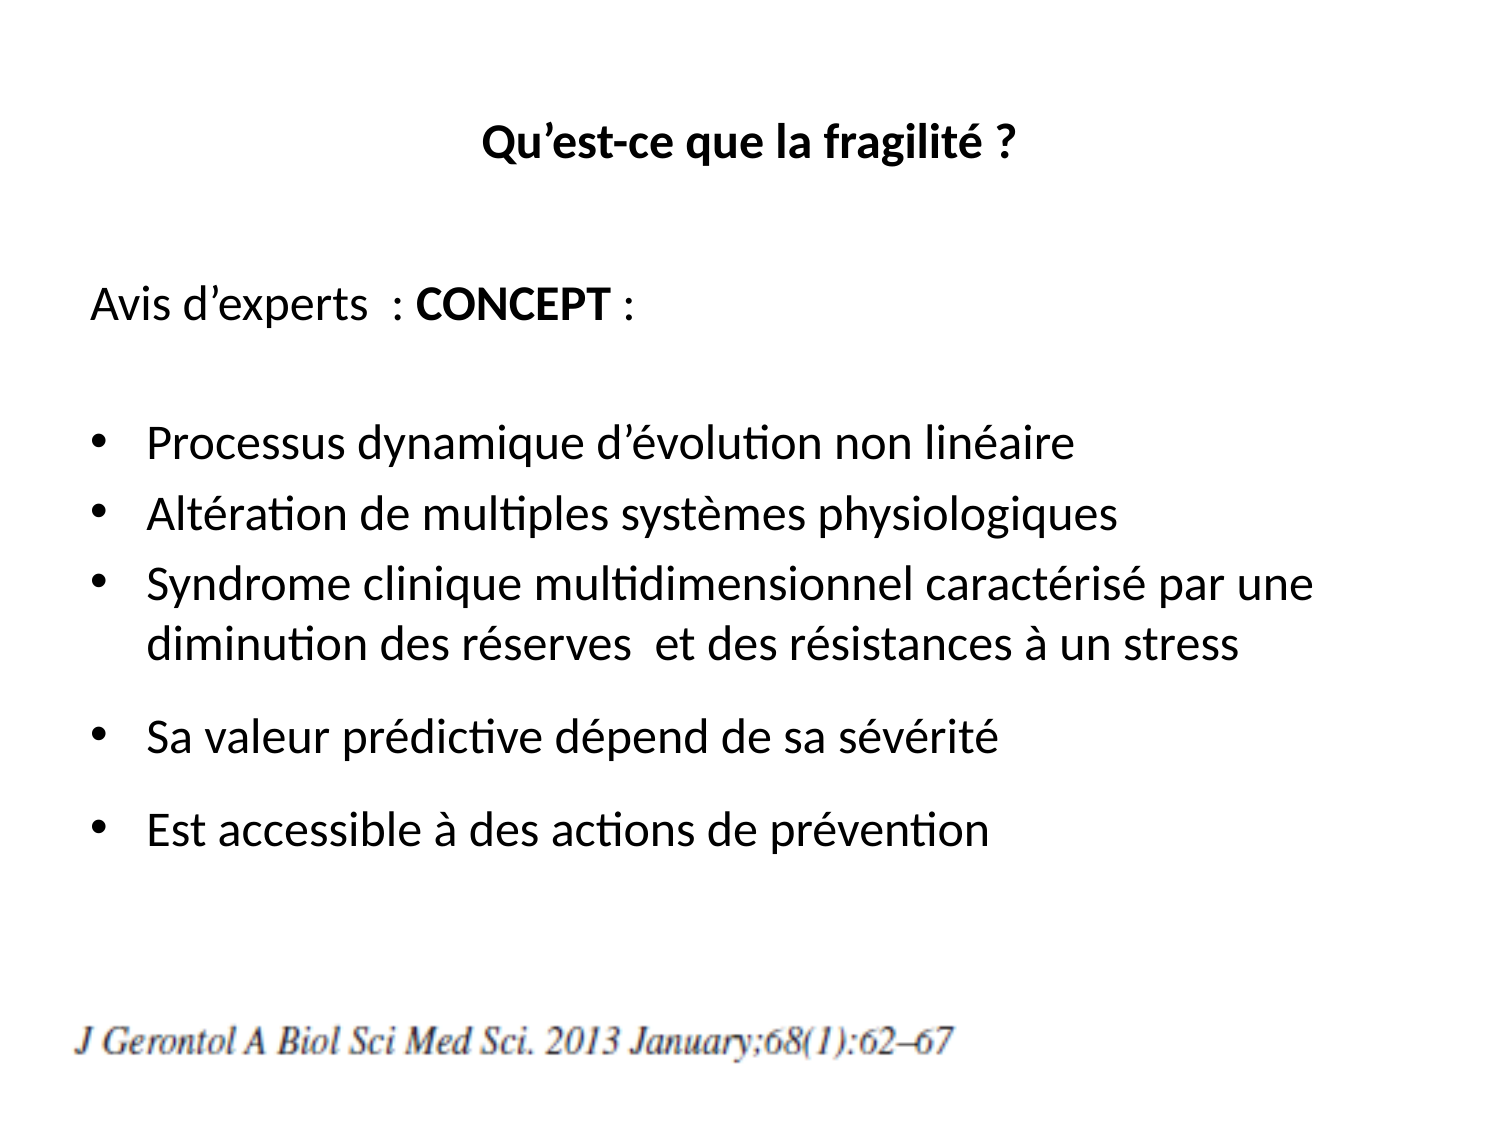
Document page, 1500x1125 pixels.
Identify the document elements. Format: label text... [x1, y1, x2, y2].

title Qu’est-ce que la fragilité ? [75, 45, 1425, 233]
list Avis d’experts : CONCEPT : Processus dynamique d’évolution non linéaire Altération de multiples systèmes physiologiques Syndrome clinique multidimensionnel caractérisé par une diminution des réserves et des résistances à un stress Sa valeur prédictive dépend de sa sévérité Est accessible à des actions de prévention [75, 262, 1425, 1005]
picture [70, 1019, 976, 1069]
